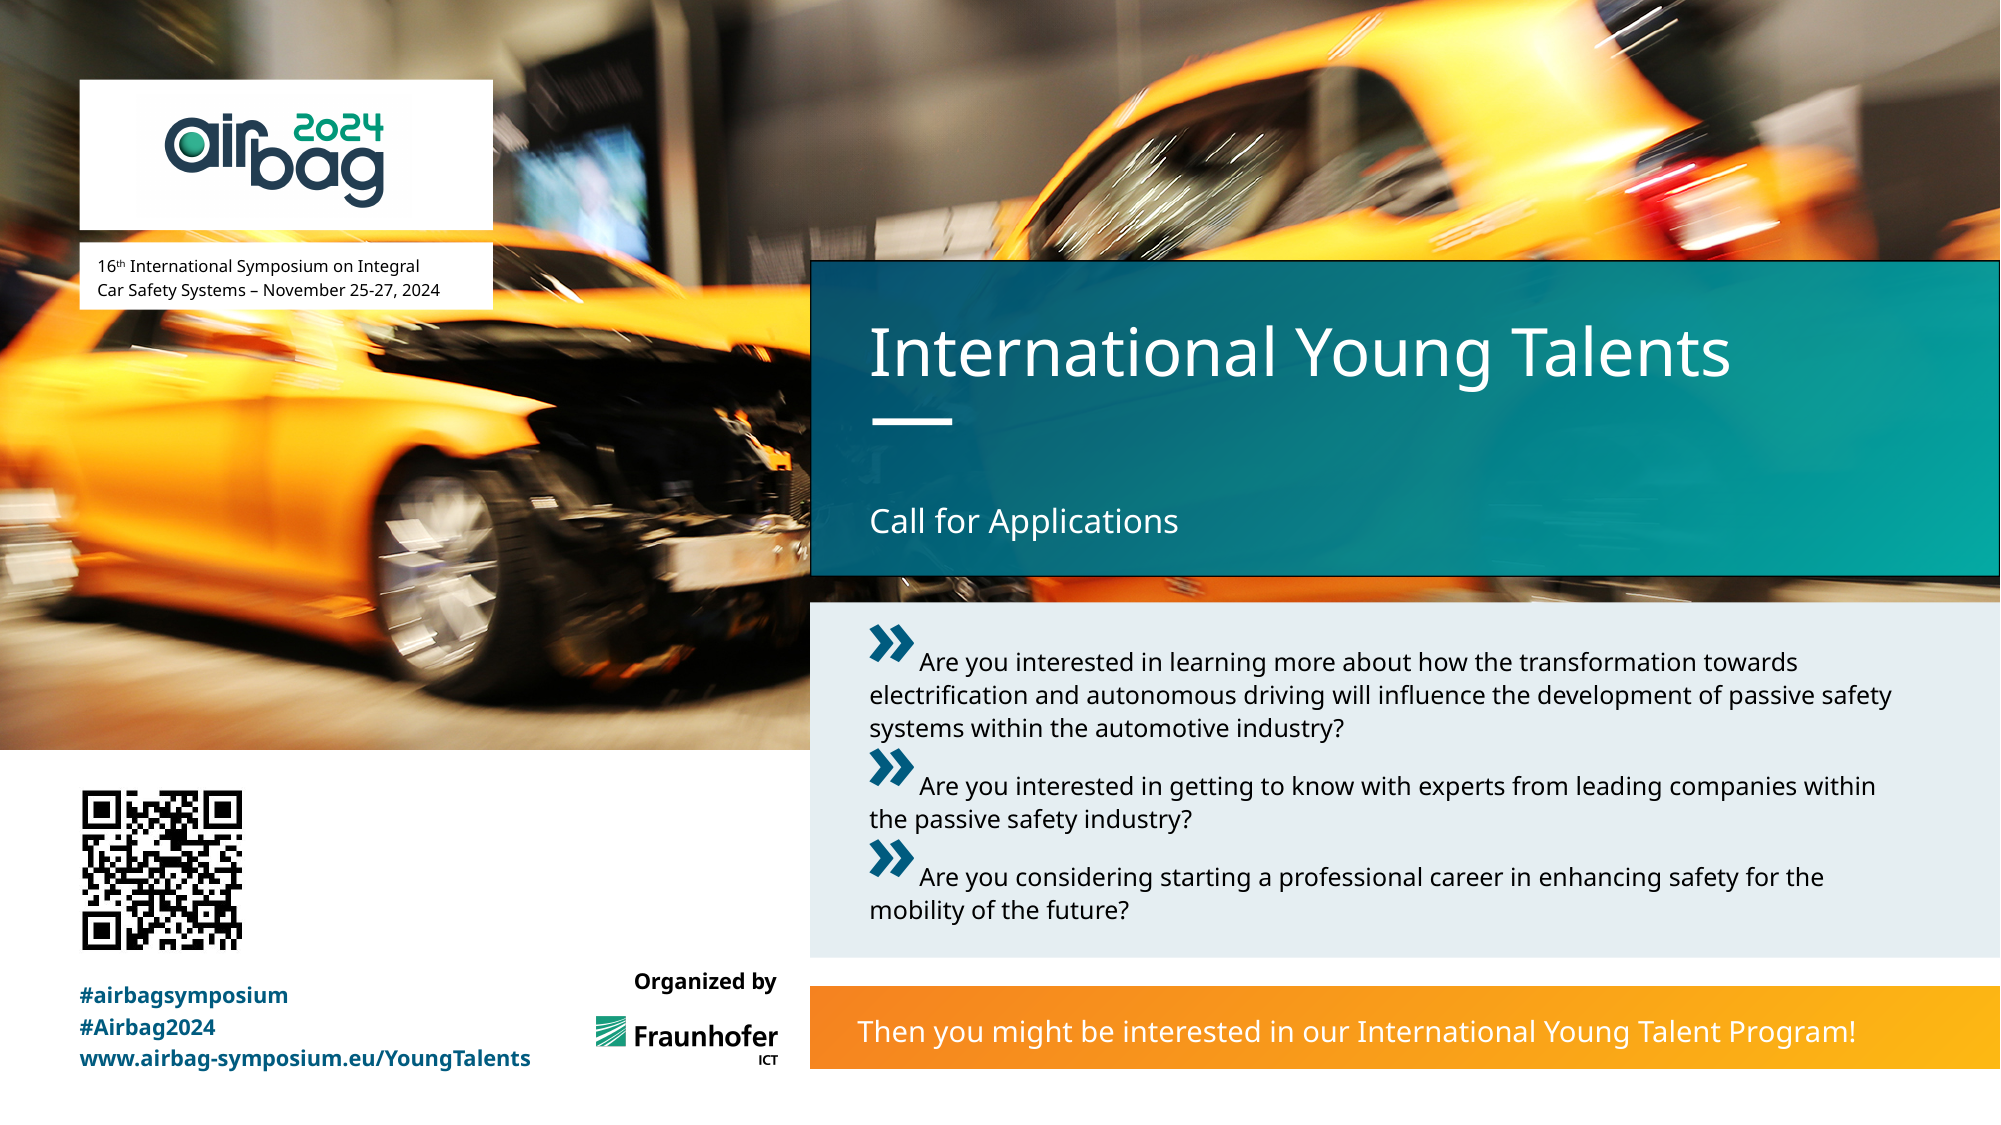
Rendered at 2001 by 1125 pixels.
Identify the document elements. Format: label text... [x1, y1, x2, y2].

text_box » [866, 857, 978, 899]
picture [0, 0, 2000, 750]
text_box Organized by [580, 952, 778, 994]
picture [79, 787, 246, 954]
text_box Are you interested in learning more about how the transformation towards electrification and autonomous driving will influence the development of passive safety systems within the automotive industry? Are you interested in getting to know with experts from leading companies within the passive safety industry? Are you considering starting a professional career in enhancing safety for the mobility of the future? [810, 750, 2000, 958]
text_box Then you might be interested in our International Young Talent Program! [809, 985, 2000, 1070]
picture [596, 1016, 778, 1065]
text_box #airbagsymposium #Airbag2024 www.airbag-symposium.eu/YoungTalents [79, 969, 807, 1079]
text_box » [866, 766, 936, 808]
